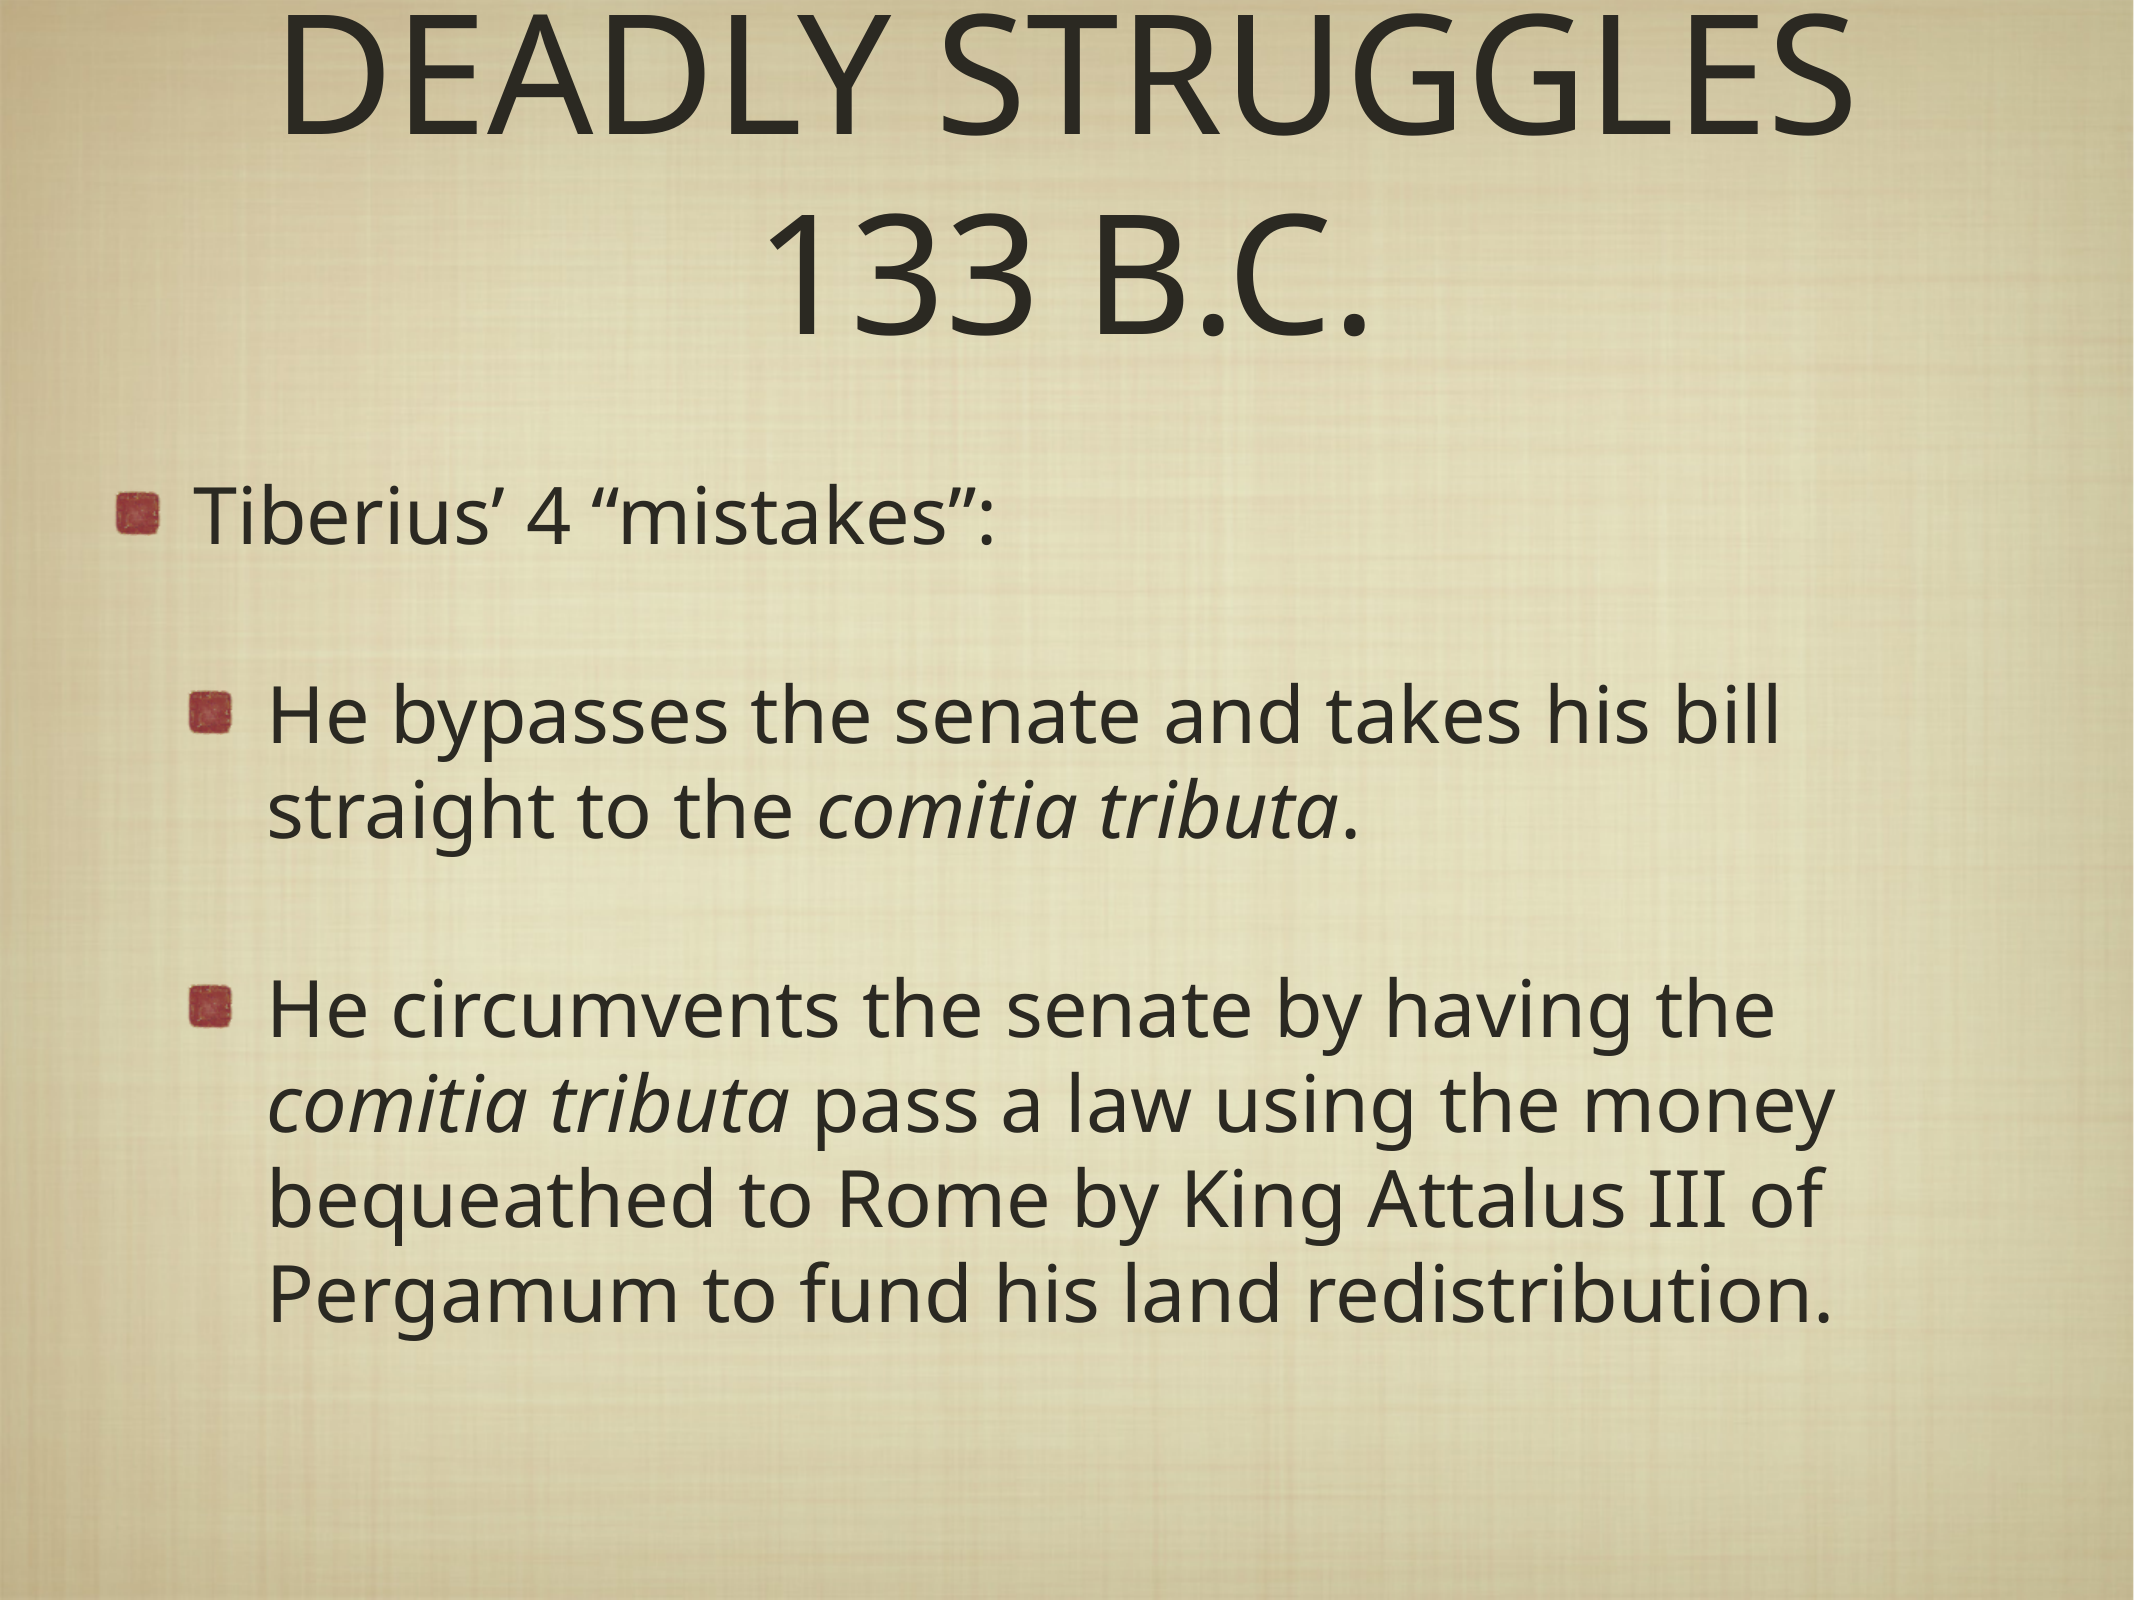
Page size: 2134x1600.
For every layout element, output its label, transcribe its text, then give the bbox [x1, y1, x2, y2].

picture [0, 0, 2134, 1600]
list Tiberius’ 4 “mistakes”: He bypasses the senate and takes his bill straight to the comitia tributa. He circumvents the senate by having the comitia tributa pass a law using the money bequeathed to Rome by King Attalus III of Pergamum to fund his land redistribution. [103, 351, 2030, 1453]
title DEADLY STRUGGLES 133 B.C. [103, 61, 2030, 351]
